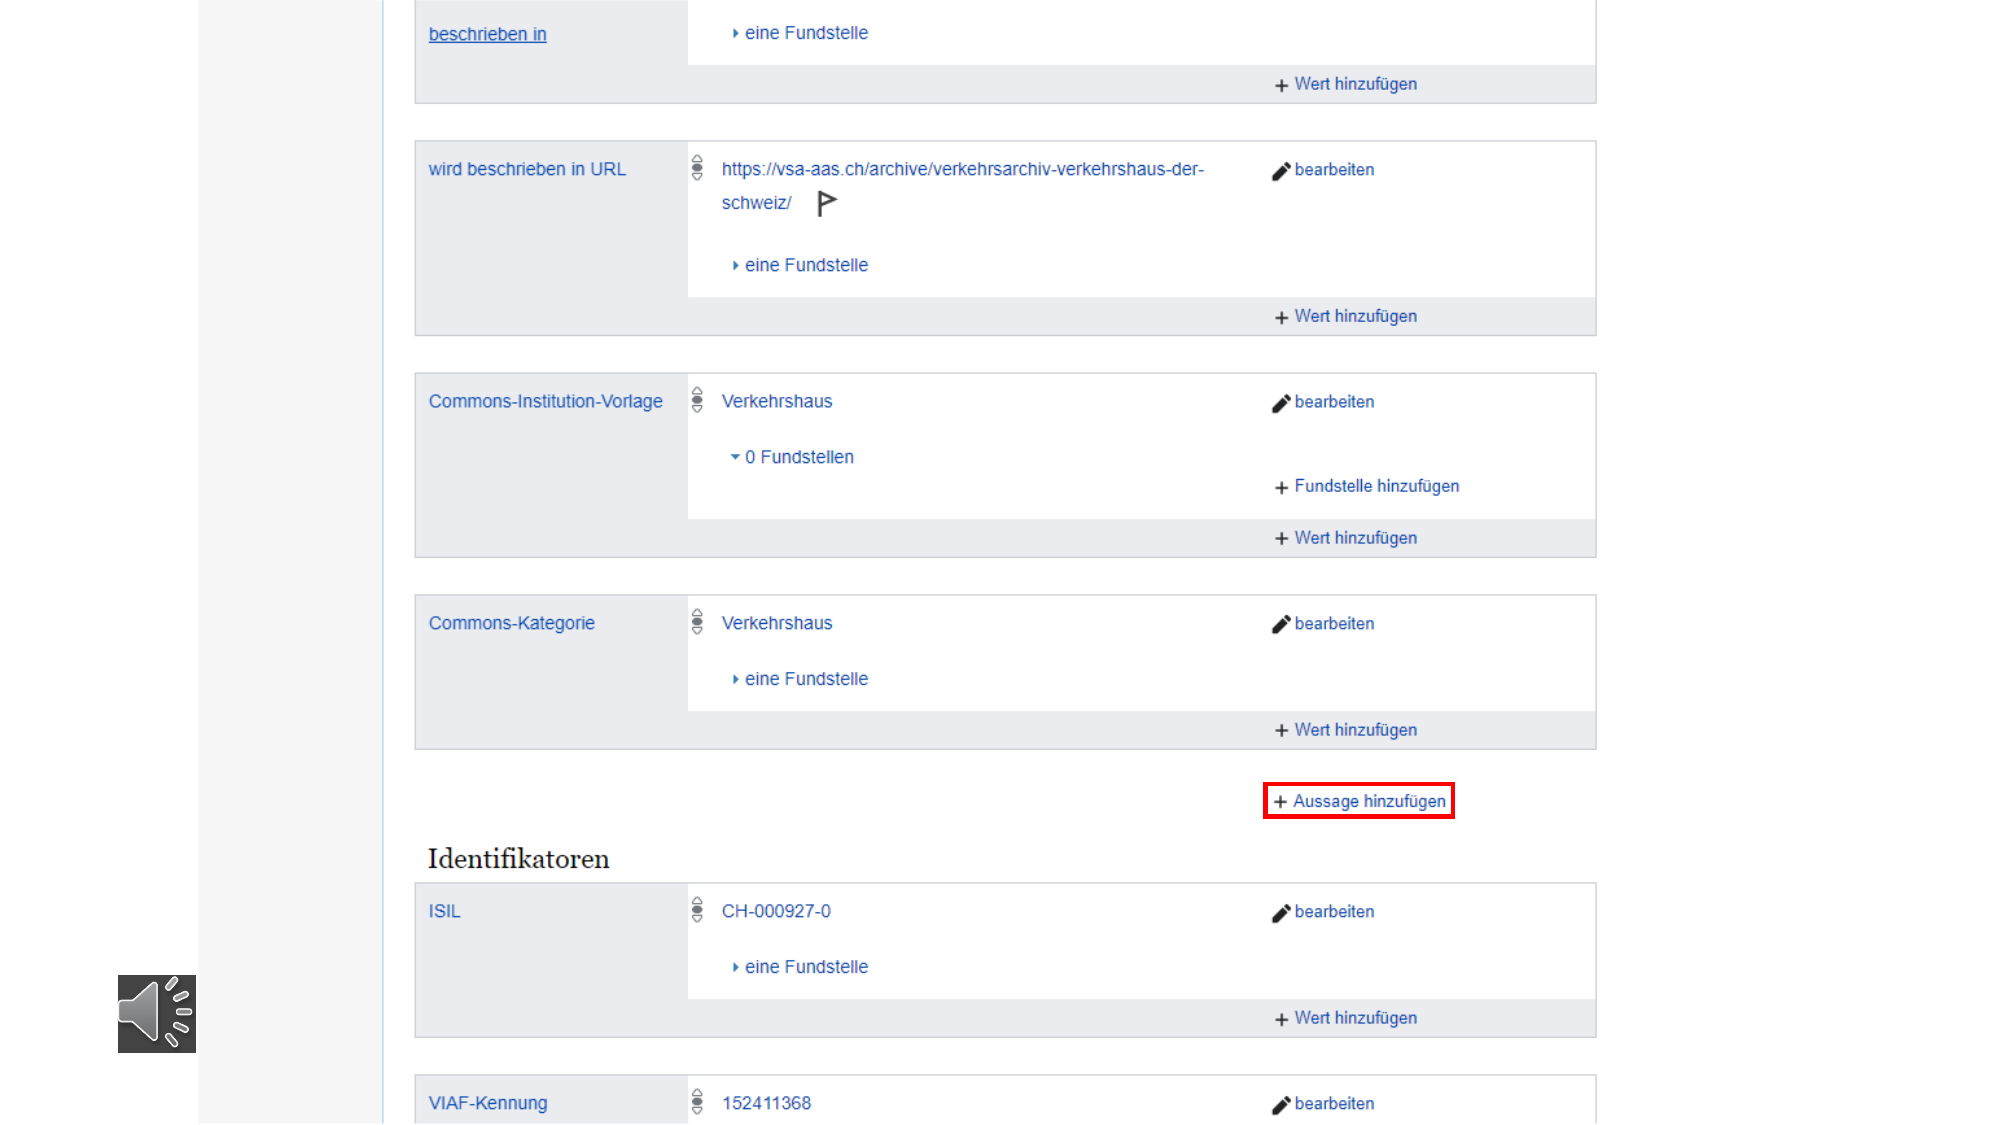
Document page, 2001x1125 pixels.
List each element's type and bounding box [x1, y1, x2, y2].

picture [116, 0, 1804, 1125]
